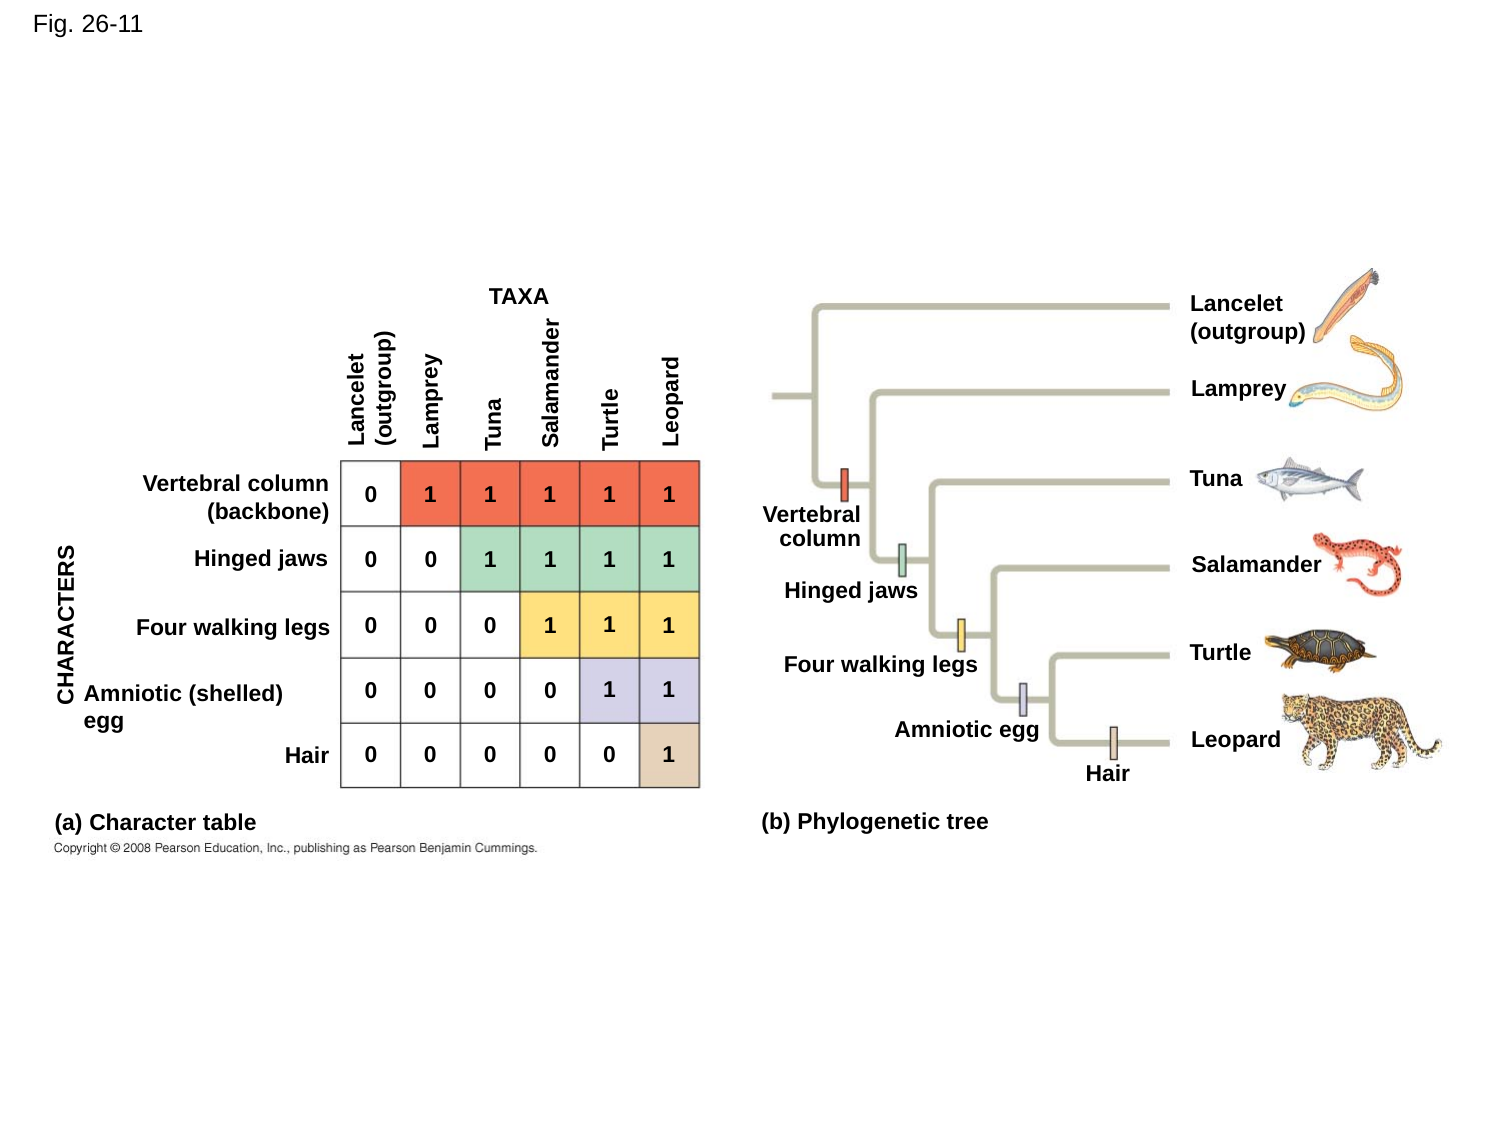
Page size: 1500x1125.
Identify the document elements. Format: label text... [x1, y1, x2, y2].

text_box Fig. 26-11 [18, 0, 344, 50]
picture [48, 260, 1451, 865]
